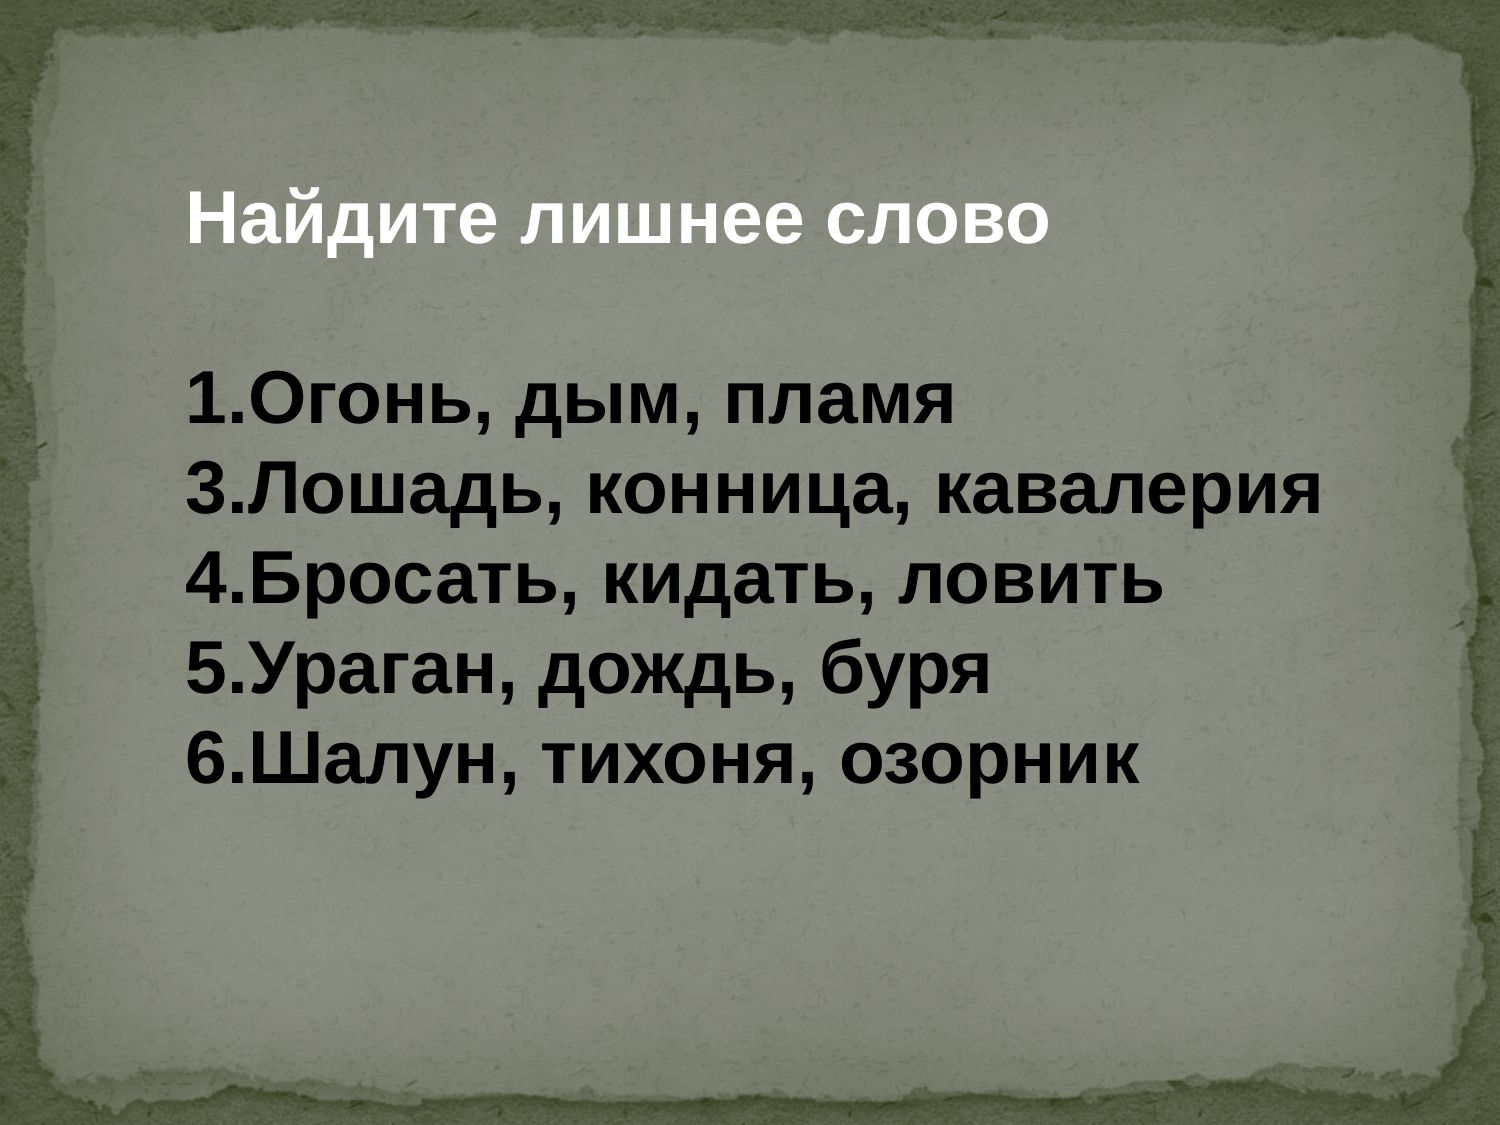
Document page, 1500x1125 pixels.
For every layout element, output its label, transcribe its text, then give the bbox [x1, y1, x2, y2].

text_box Найдите лишнее слово 1.Огонь, дым, пламя 3.Лошадь, конница, кавалерия 4.Бросать, кидать, ловить 5.Ураган, дождь, буря 6.Шалун, тихоня, озорник [171, 160, 1412, 806]
